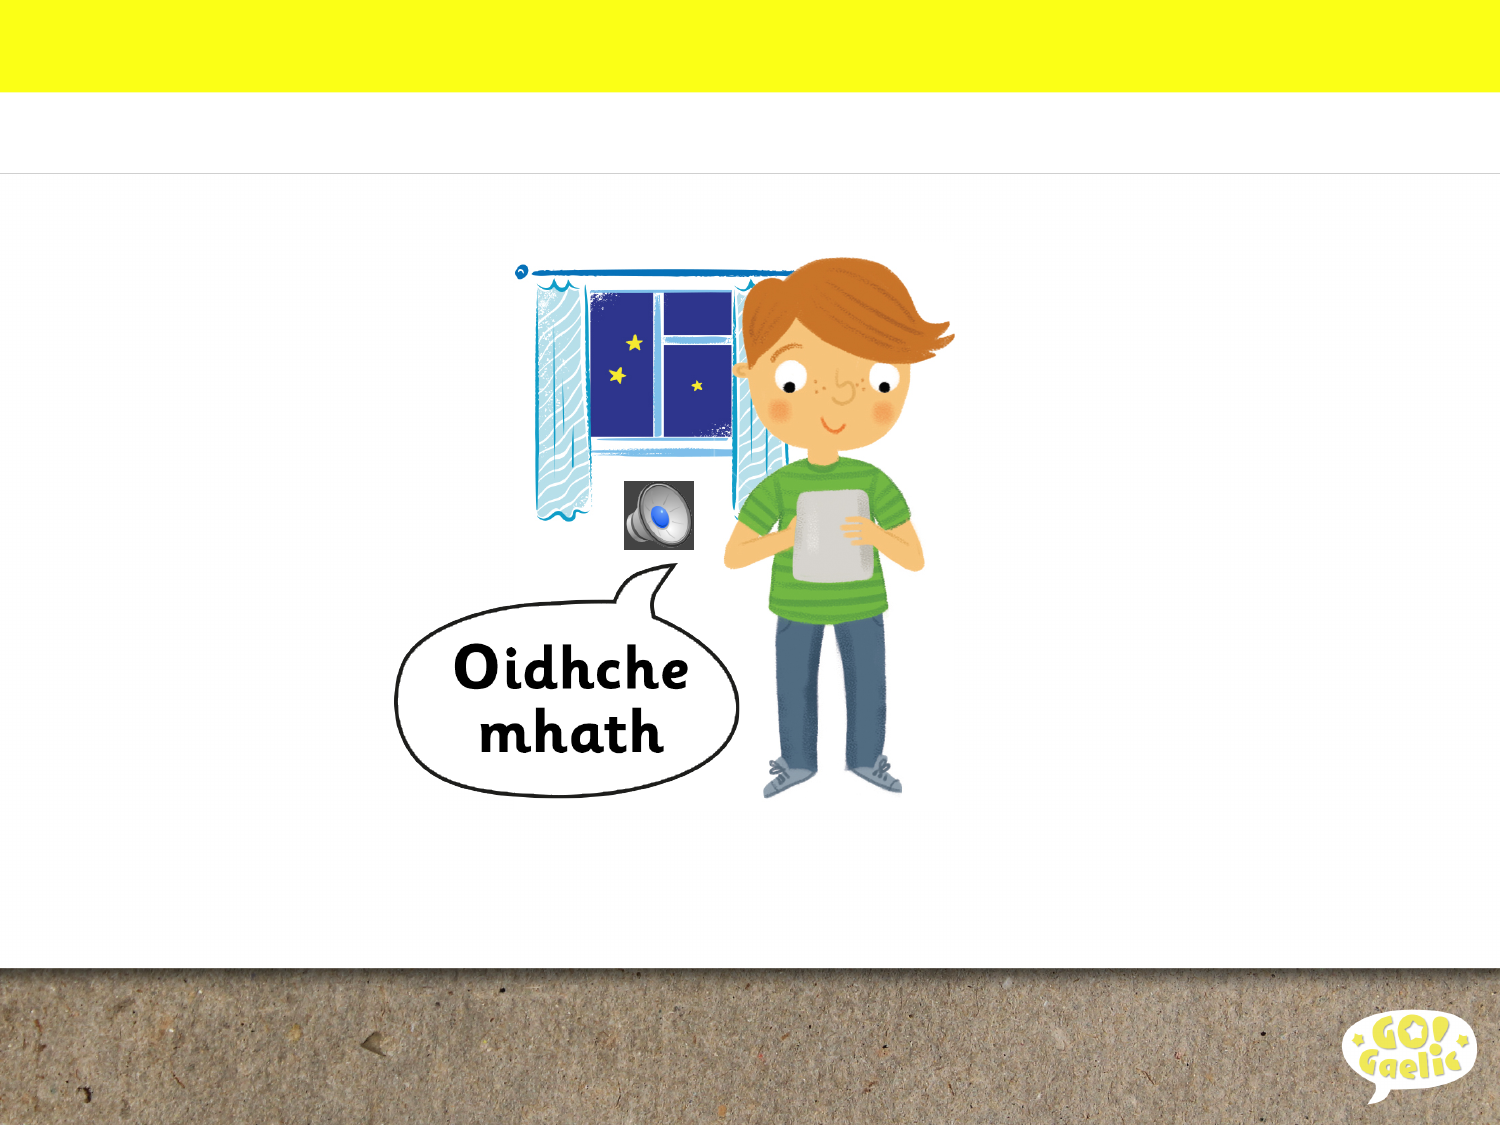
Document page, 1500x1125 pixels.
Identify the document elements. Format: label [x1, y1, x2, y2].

picture [0, 157, 1500, 1125]
